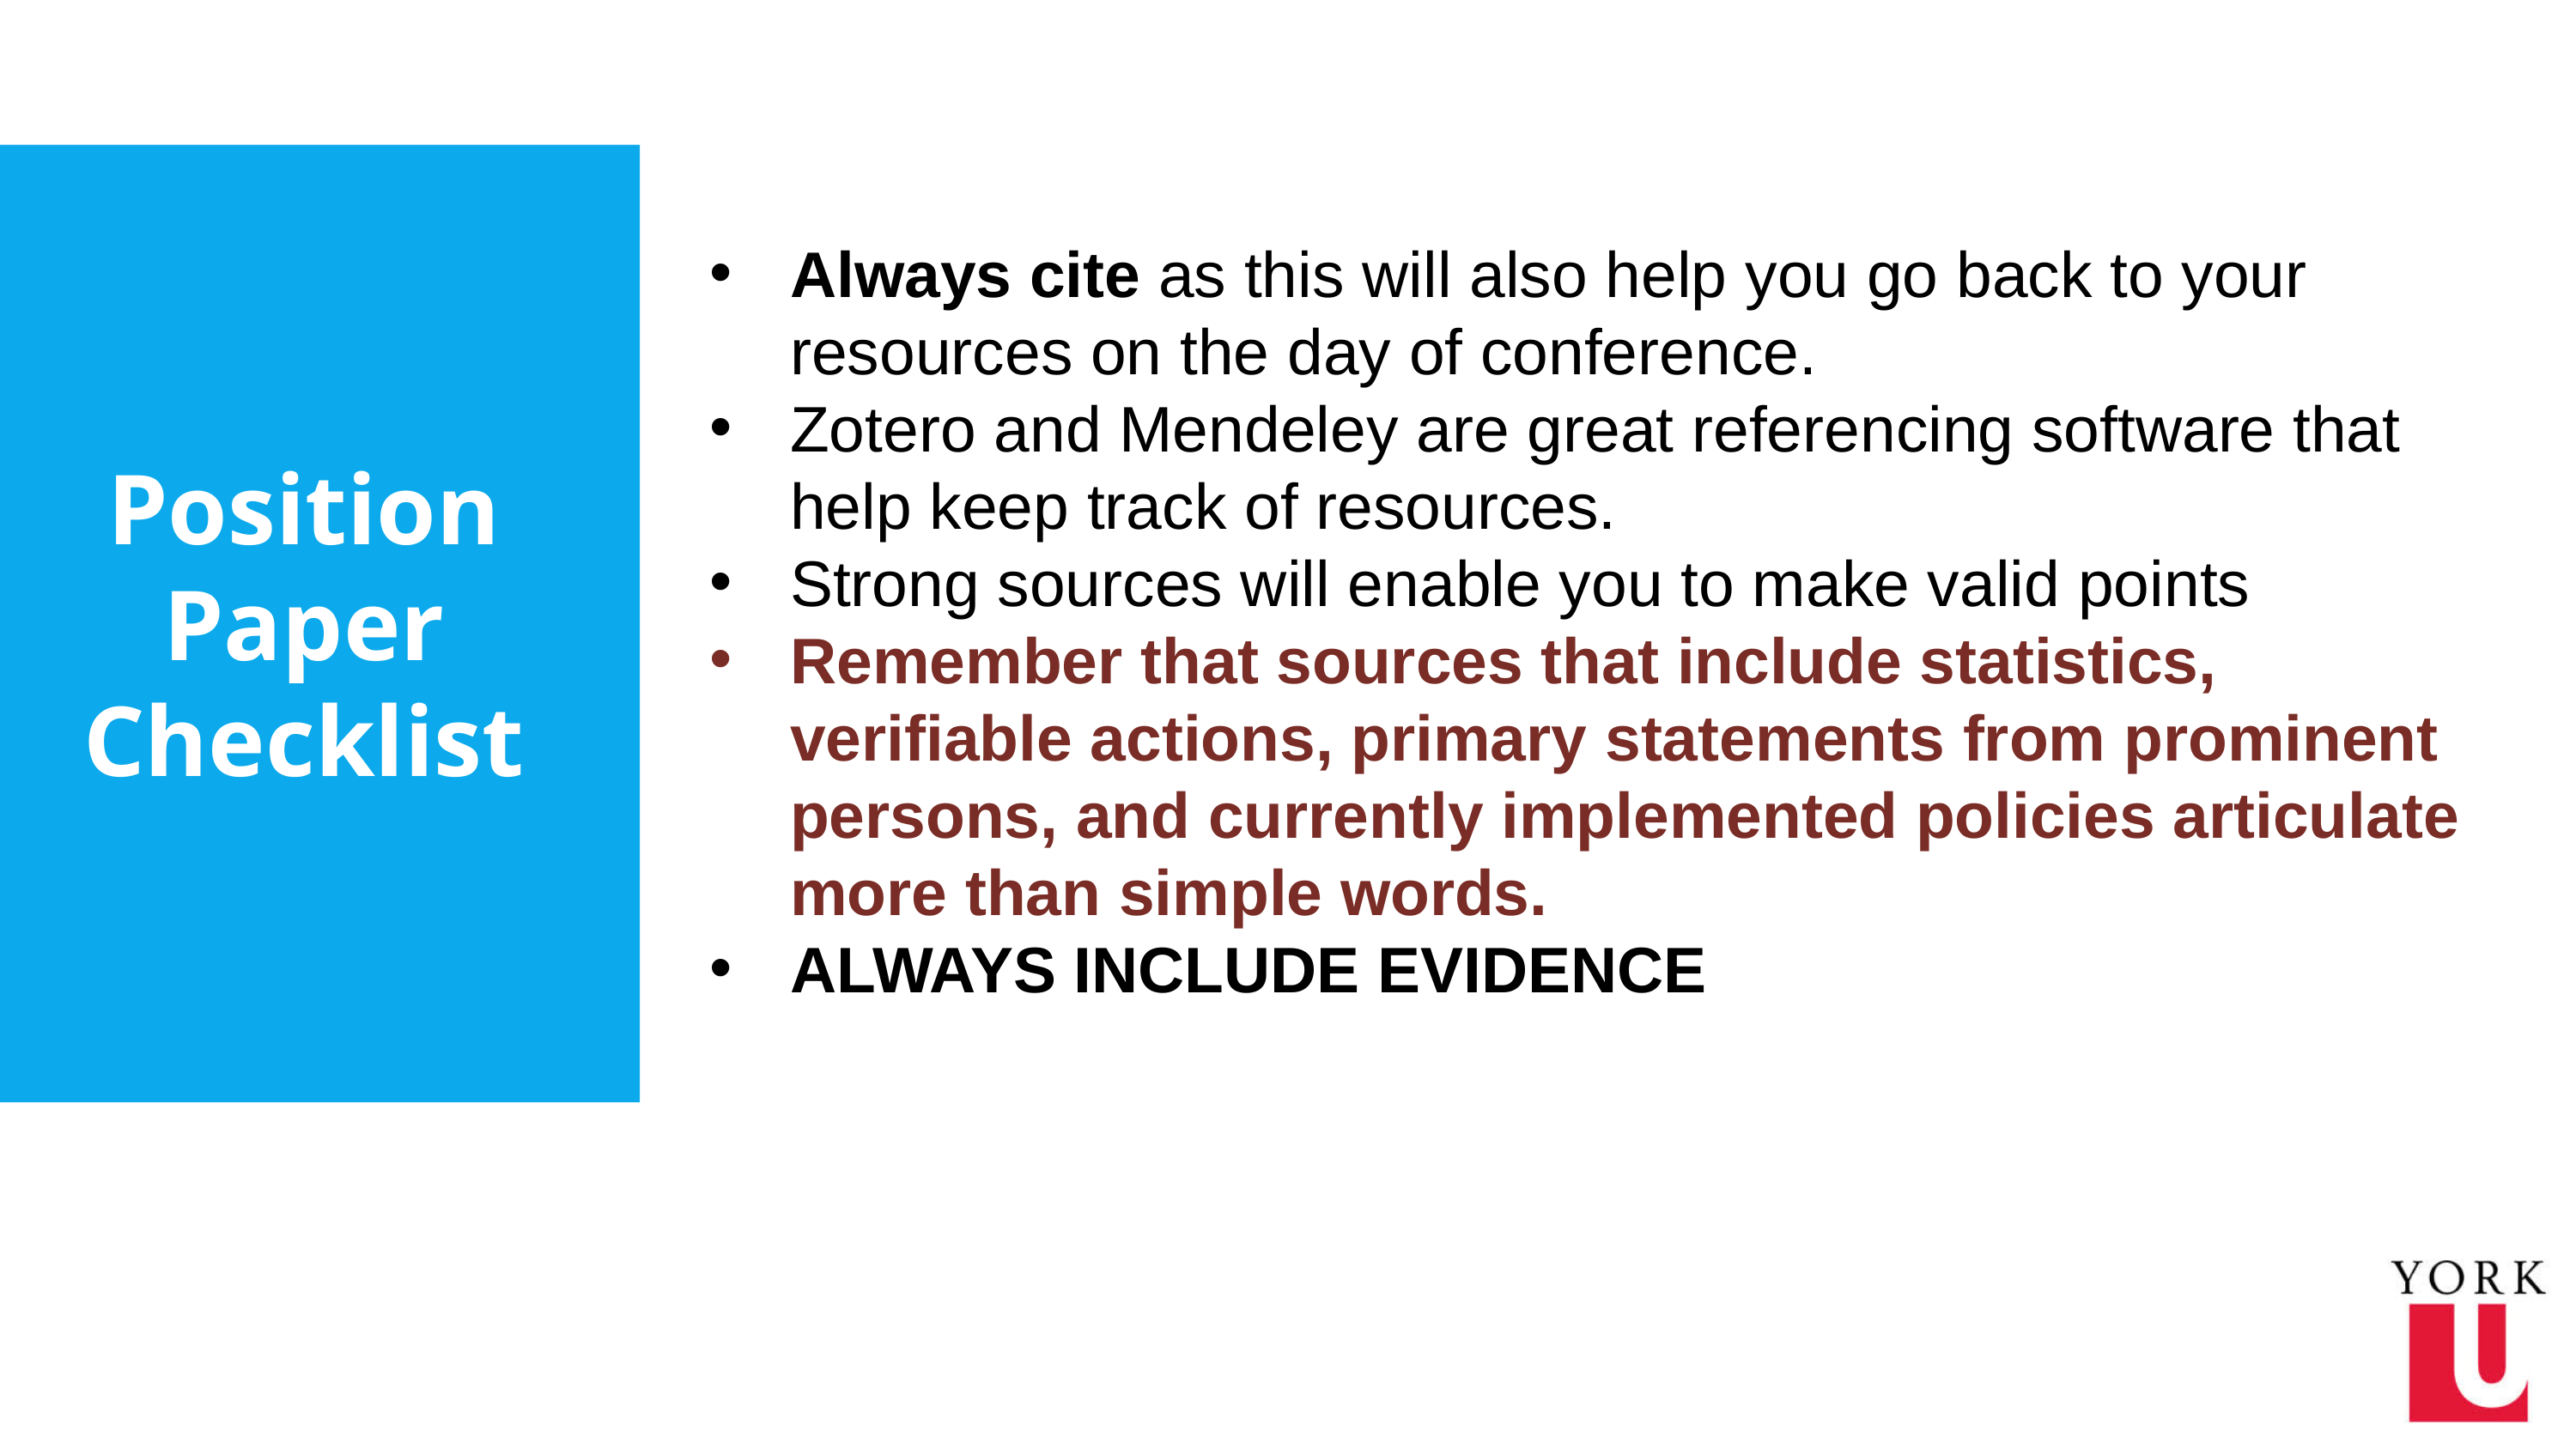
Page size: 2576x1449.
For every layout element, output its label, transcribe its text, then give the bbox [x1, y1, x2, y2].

picture [2360, 1234, 2576, 1449]
text_box Always cite as this will also help you go back to your resources on the day of conference. ​ Zotero and Mendeley are great referencing software that help keep track of resources. ​ Strong sources will enable you to make valid points ​ Remember that sources that include statistics, verifiable actions, primary statements from prominent persons, and currently implemented policies articulate more than simple words.​ ALWAYS INCLUDE EVIDENCE [696, 227, 2479, 1013]
title Position Paper Checklist [0, 447, 608, 799]
text_box [0, 144, 641, 1103]
